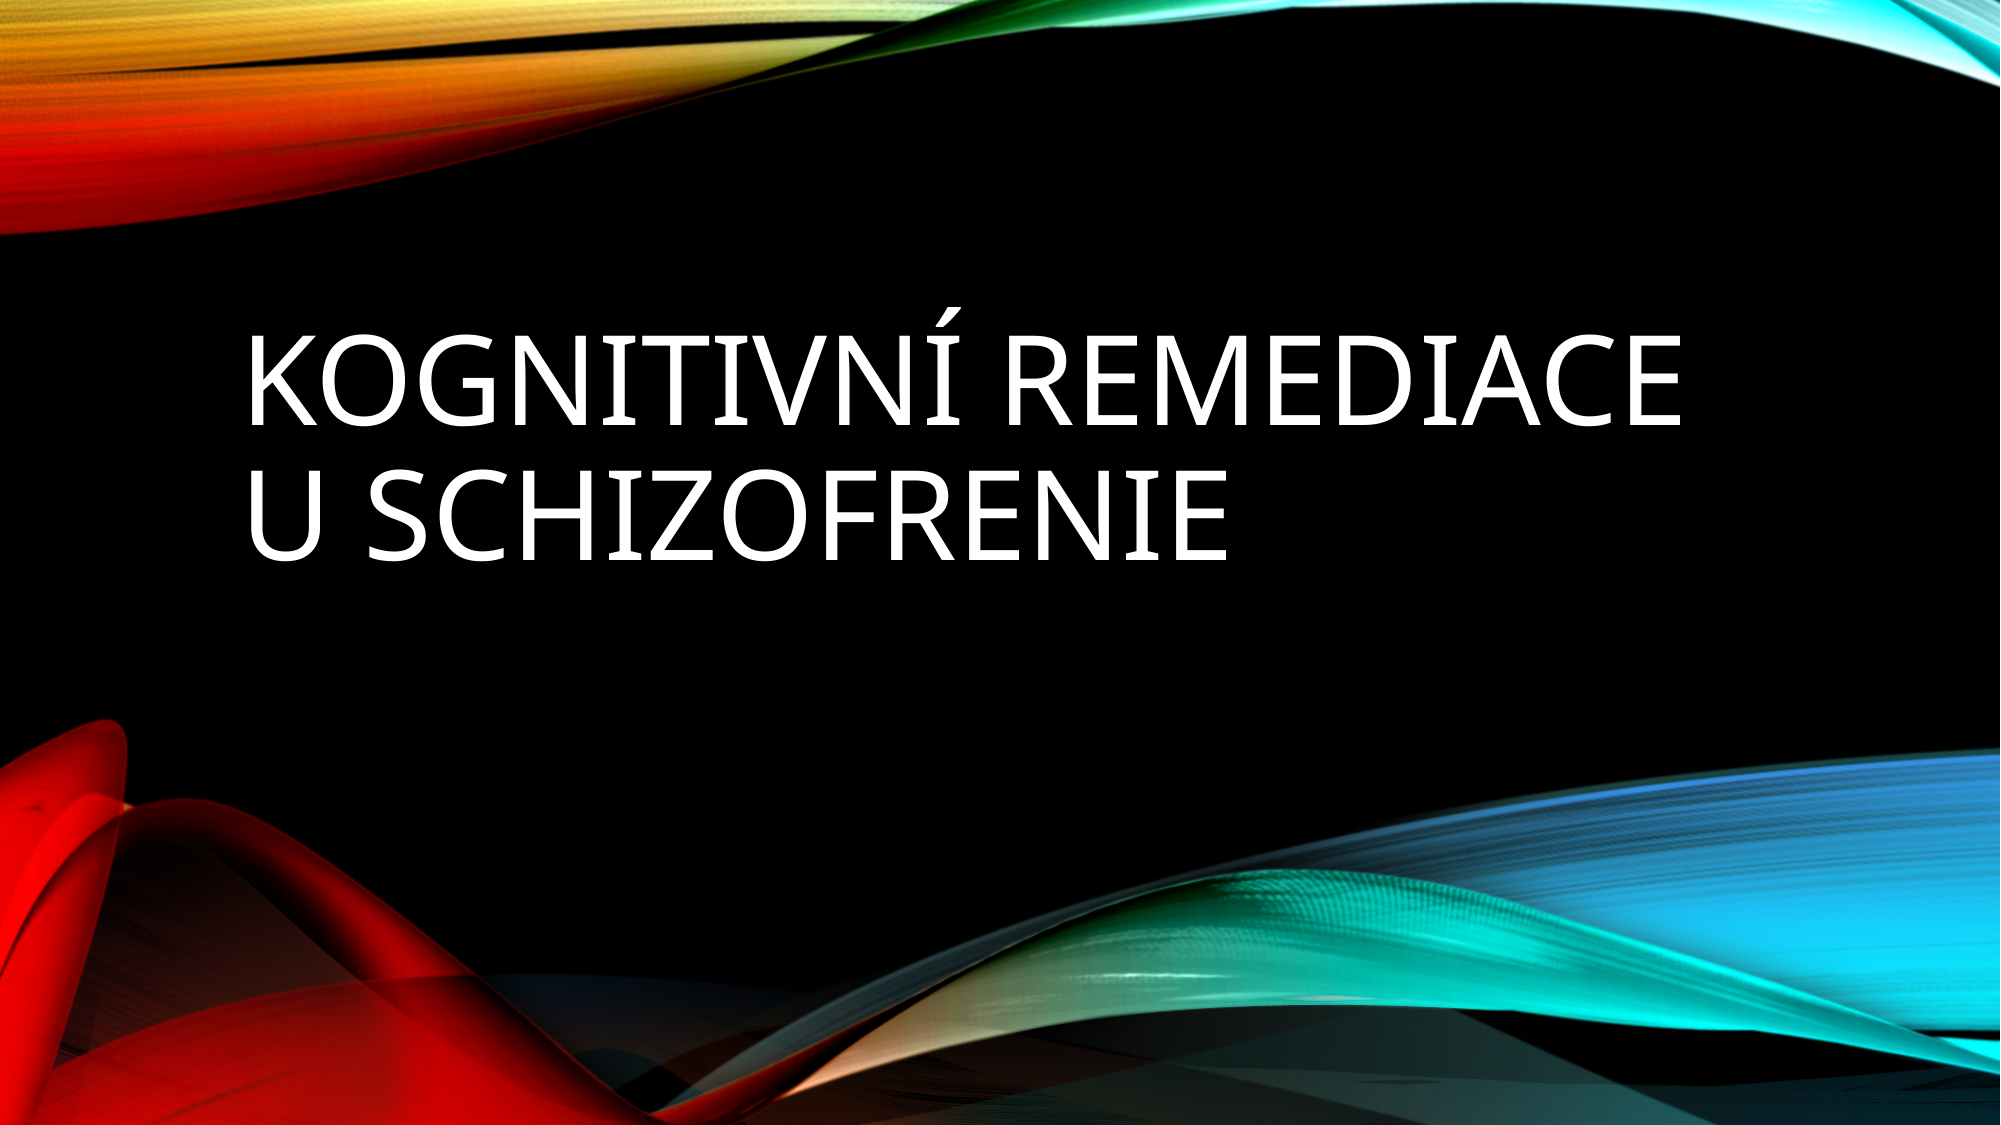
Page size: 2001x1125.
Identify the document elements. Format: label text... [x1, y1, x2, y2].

picture [0, 0, 2000, 237]
picture [0, 717, 2000, 1125]
title Kognitivní remediace u schizofrenie [225, 295, 1775, 596]
